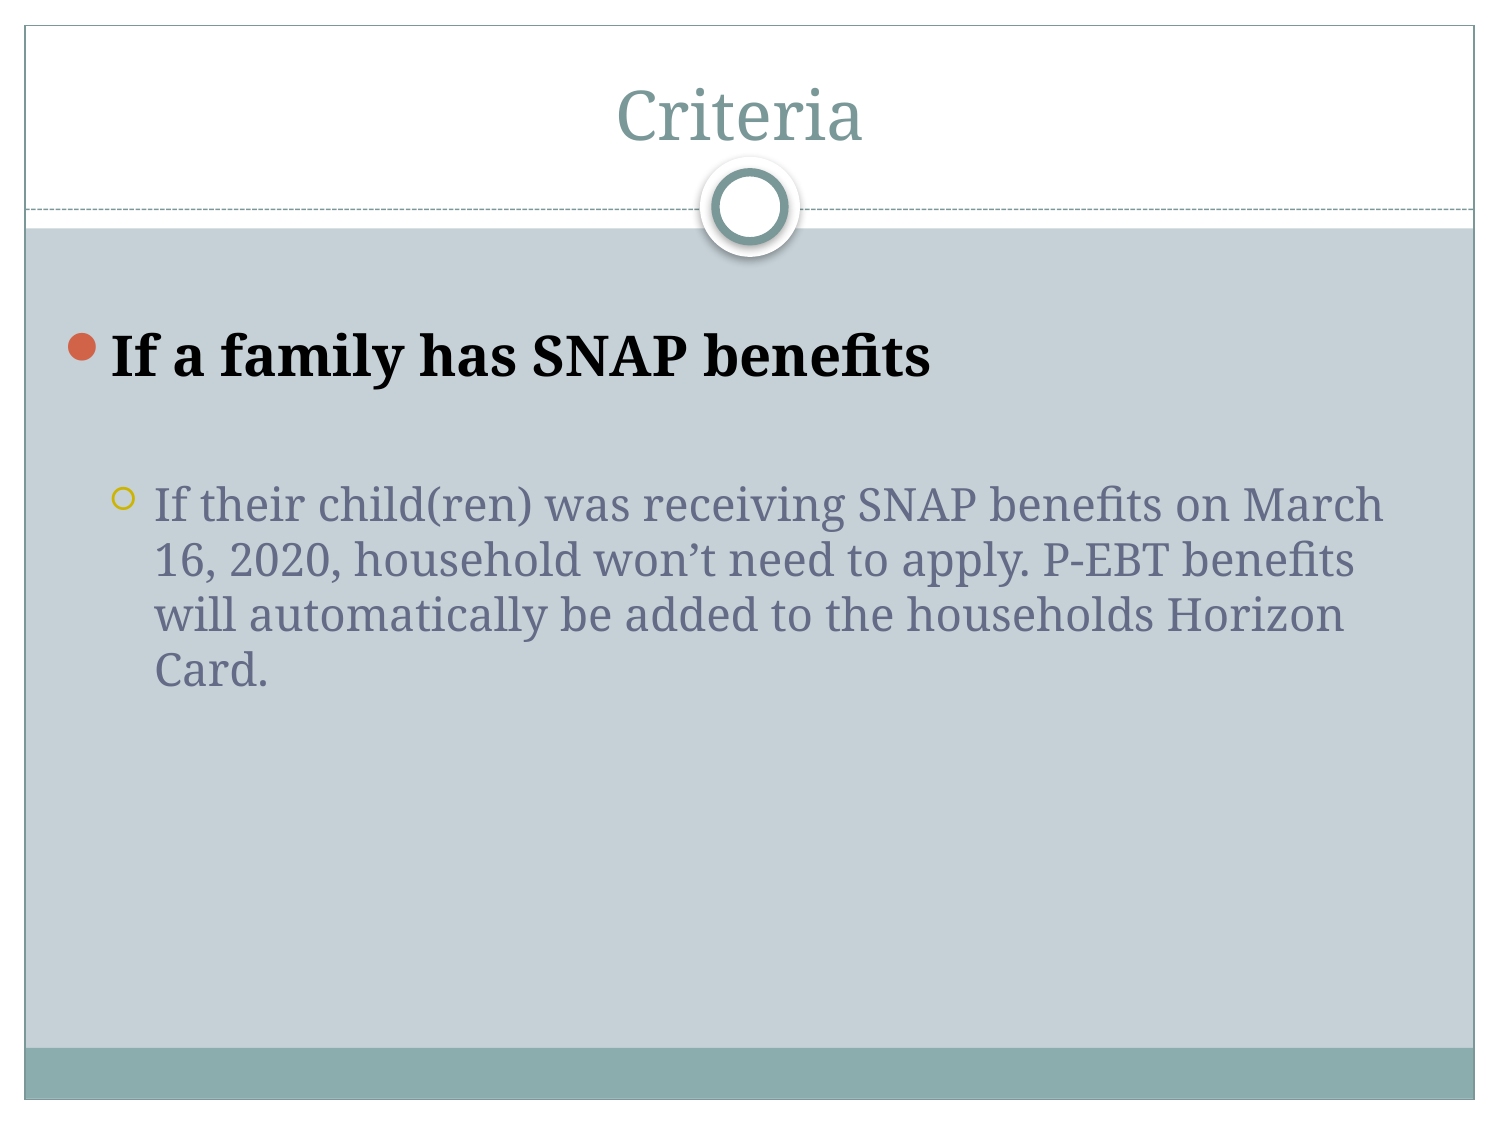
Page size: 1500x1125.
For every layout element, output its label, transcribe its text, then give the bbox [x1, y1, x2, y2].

title Criteria [49, 37, 1450, 162]
list If a family has SNAP benefits If their child(ren) was receiving SNAP benefits on March 16, 2020, household won’t need to apply. P-EBT benefits will automatically be added to the households Horizon Card. [49, 312, 1445, 900]
